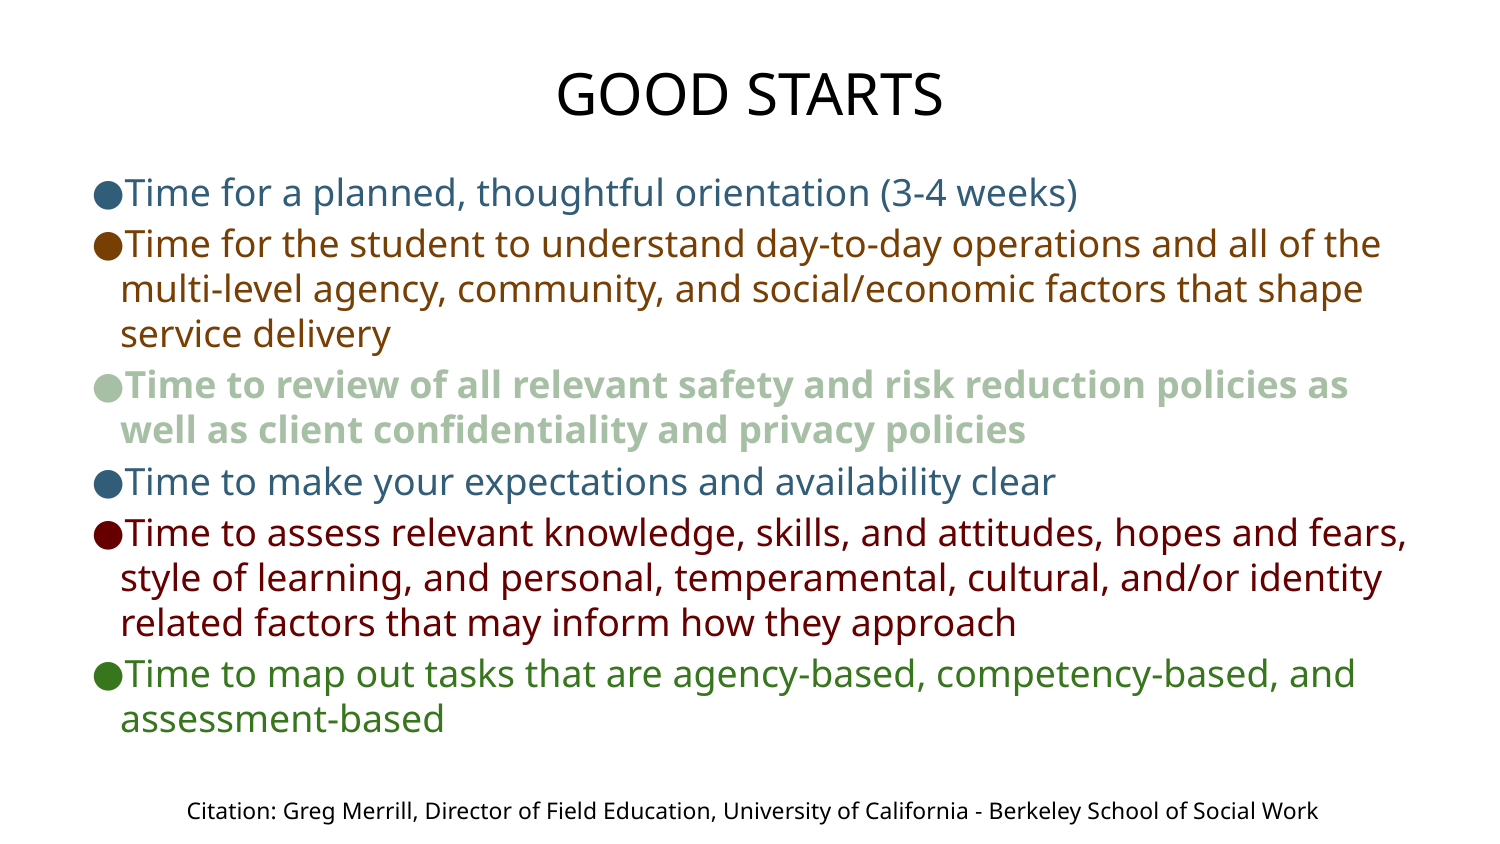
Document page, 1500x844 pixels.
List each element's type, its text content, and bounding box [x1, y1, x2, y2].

list Time for a planned, thoughtful orientation (3-4 weeks) Time for the student to understand day-to-day operations and all of the multi-level agency, community, and social/economic factors that shape service delivery Time to review of all relevant safety and risk reduction policies as well as client confidentiality and privacy policies Time to make your expectations and availability clear Time to assess relevant knowledge, skills, and attitudes, hopes and fears, style of learning, and personal, temperamental, cultural, and/or identity related factors that may inform how they approach Time to map out tasks that are agency-based, competency-based, and assessment-based [75, 163, 1441, 786]
text_box Citation: Greg Merrill, Director of Field Education, University of California - Berkeley School of Social Work [175, 785, 1418, 836]
title GOOD STARTS [131, 31, 1369, 163]
